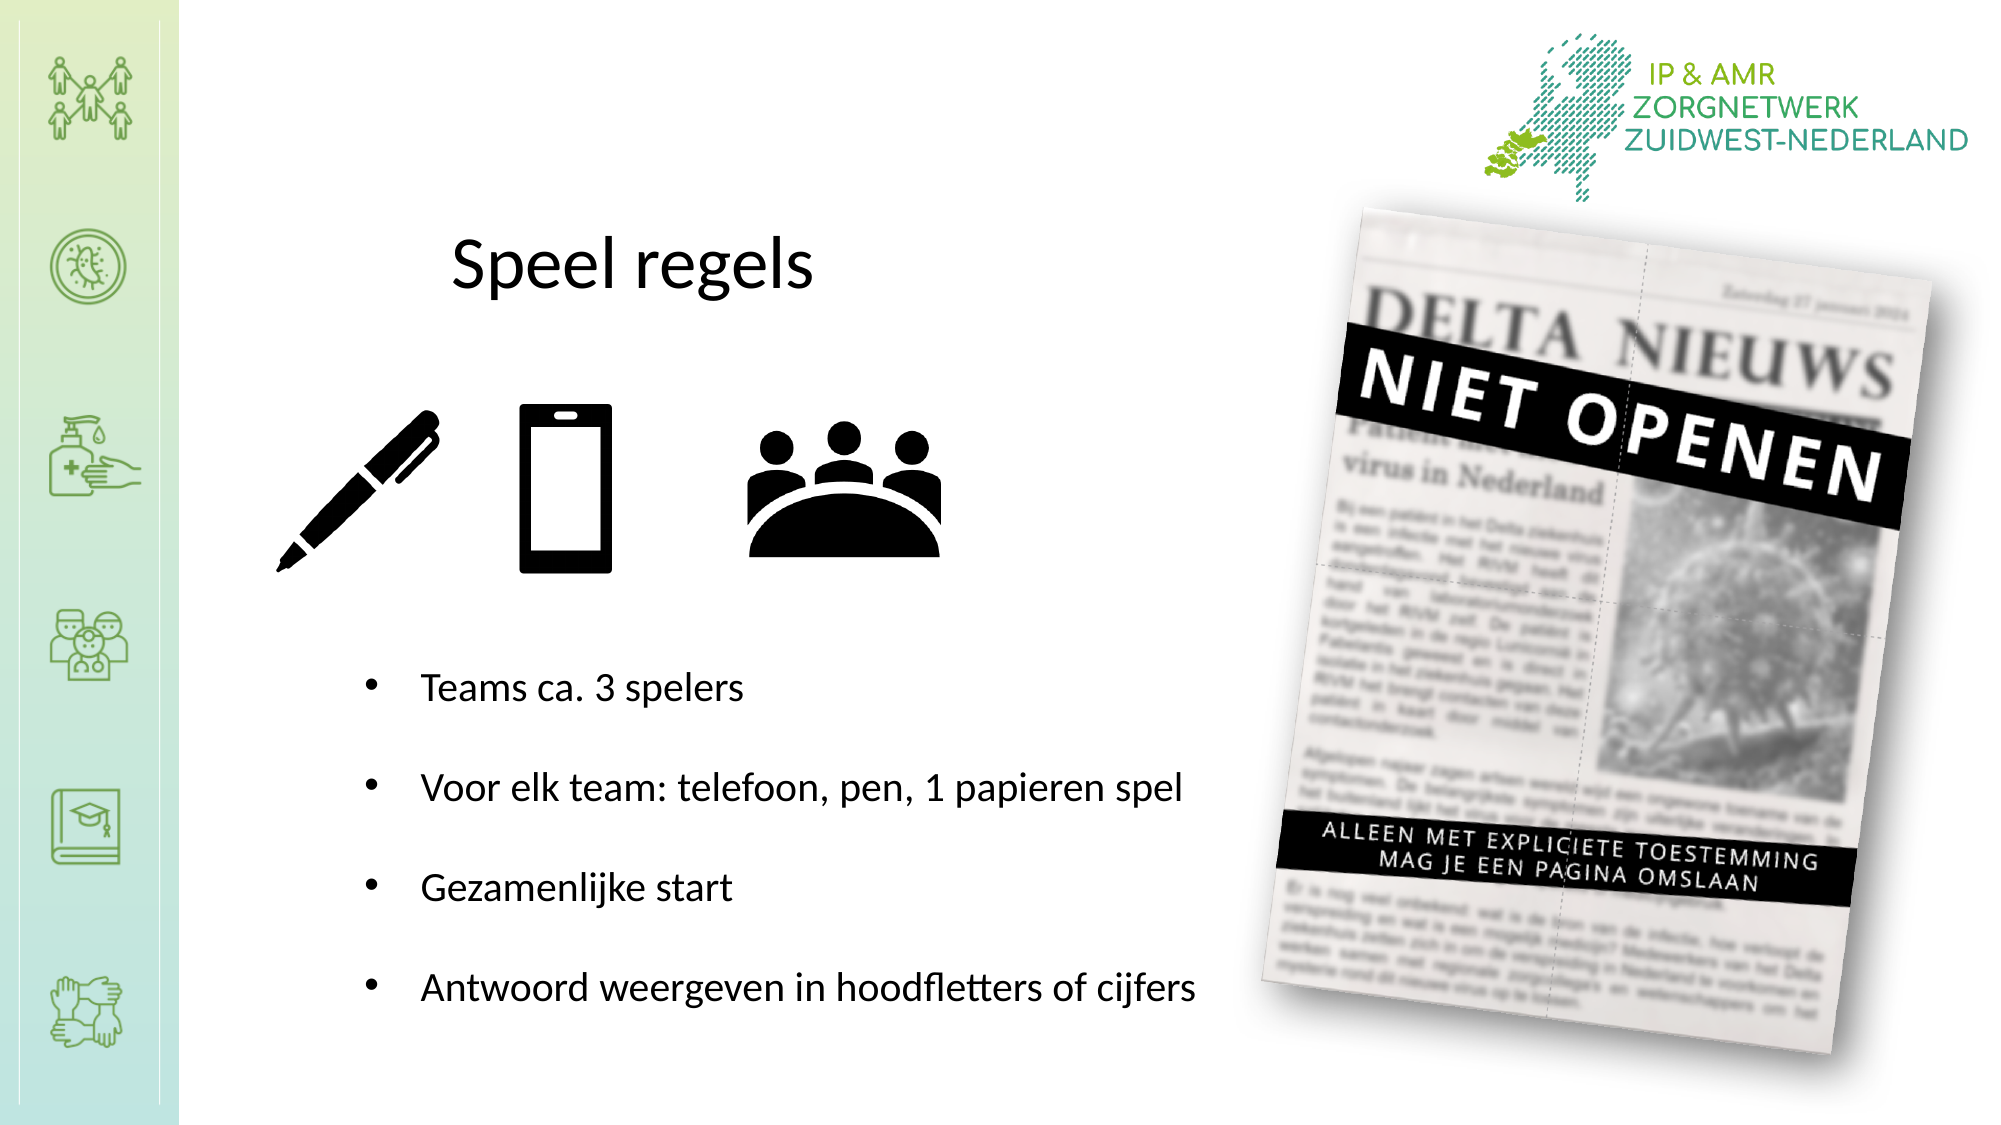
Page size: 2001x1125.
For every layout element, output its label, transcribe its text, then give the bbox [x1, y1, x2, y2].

picture [473, 396, 658, 581]
picture [0, 0, 179, 1125]
text_box Teams ca. 3 spelers Voor elk team: telefoon, pen, 1 papieren spel Gezamenlijke start Antwoord weergeven in hoodfletters of cijfers [349, 652, 1212, 1062]
text_box Speel regels [436, 206, 1189, 357]
picture [266, 398, 451, 583]
picture [1483, 28, 1978, 207]
picture [727, 373, 960, 605]
picture [1261, 208, 1931, 1055]
